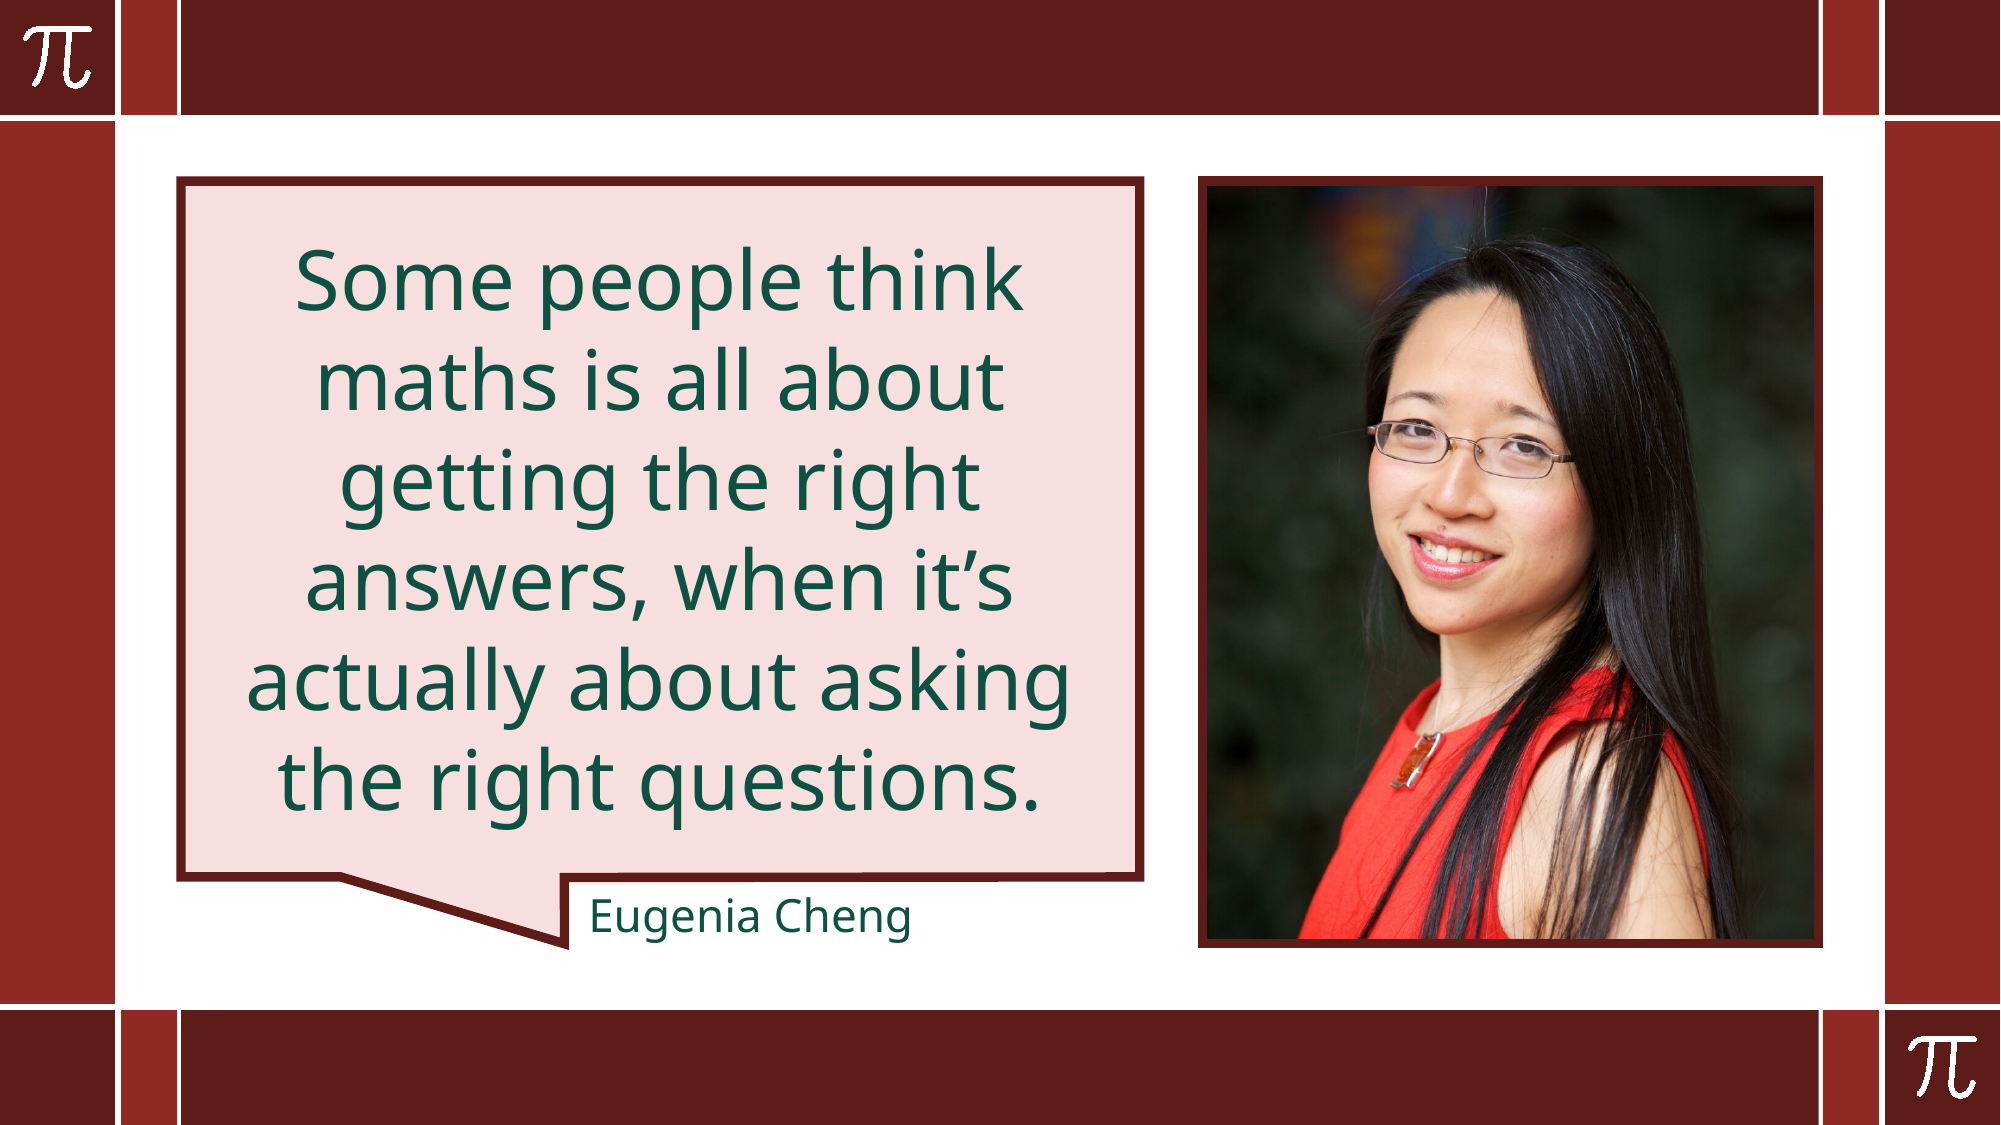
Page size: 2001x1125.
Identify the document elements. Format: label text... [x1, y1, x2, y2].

text_box [1908, 1036, 1977, 1099]
text_box [1885, 1010, 2000, 1125]
picture [1202, 181, 1819, 944]
text_box [0, 1010, 115, 1125]
text_box [180, 1010, 1820, 1125]
text_box [1885, 0, 2000, 115]
text_box [1822, 1010, 1879, 1125]
text_box [1885, 121, 2000, 1004]
text_box [180, 0, 1820, 115]
text_box Some people think maths is all about getting the right answers, when it’s actually about asking the right questions. [180, 180, 1141, 874]
text_box [121, 0, 178, 115]
text_box [23, 26, 92, 89]
text_box [121, 1010, 178, 1125]
text_box [0, 0, 115, 115]
text_box Eugenia Cheng [573, 878, 1140, 949]
text_box [1822, 0, 1879, 115]
text_box [0, 121, 115, 1004]
text_box [179, 180, 1141, 946]
